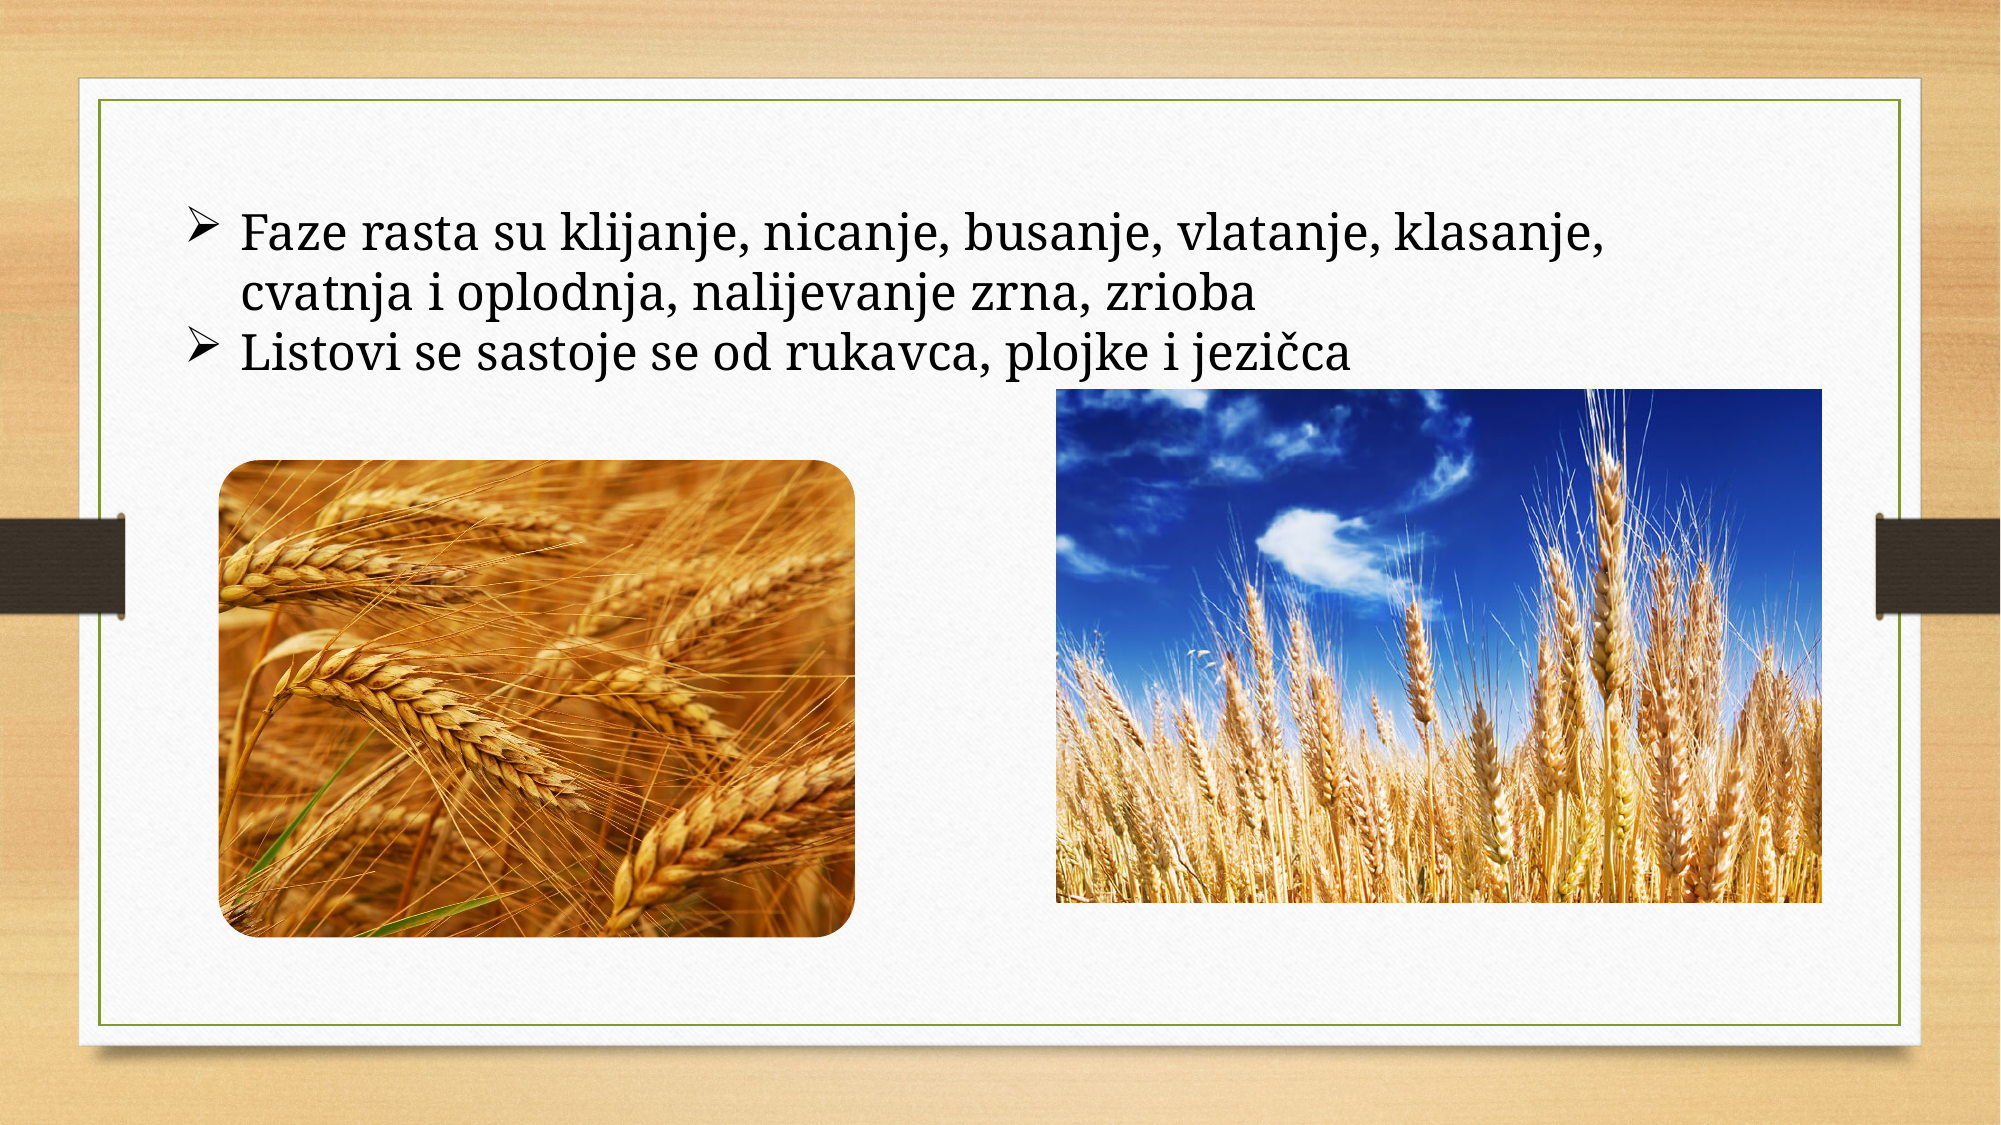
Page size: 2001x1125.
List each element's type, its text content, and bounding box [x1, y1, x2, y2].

picture [0, 0, 2001, 1125]
text_box Faze rasta su klijanje, nicanje, busanje, vlatanje, klasanje, cvatnja i oplodnja, nalijevanje zrna, zrioba Listovi se sastoje se od rukavca, plojke i jezičca [169, 192, 1629, 388]
